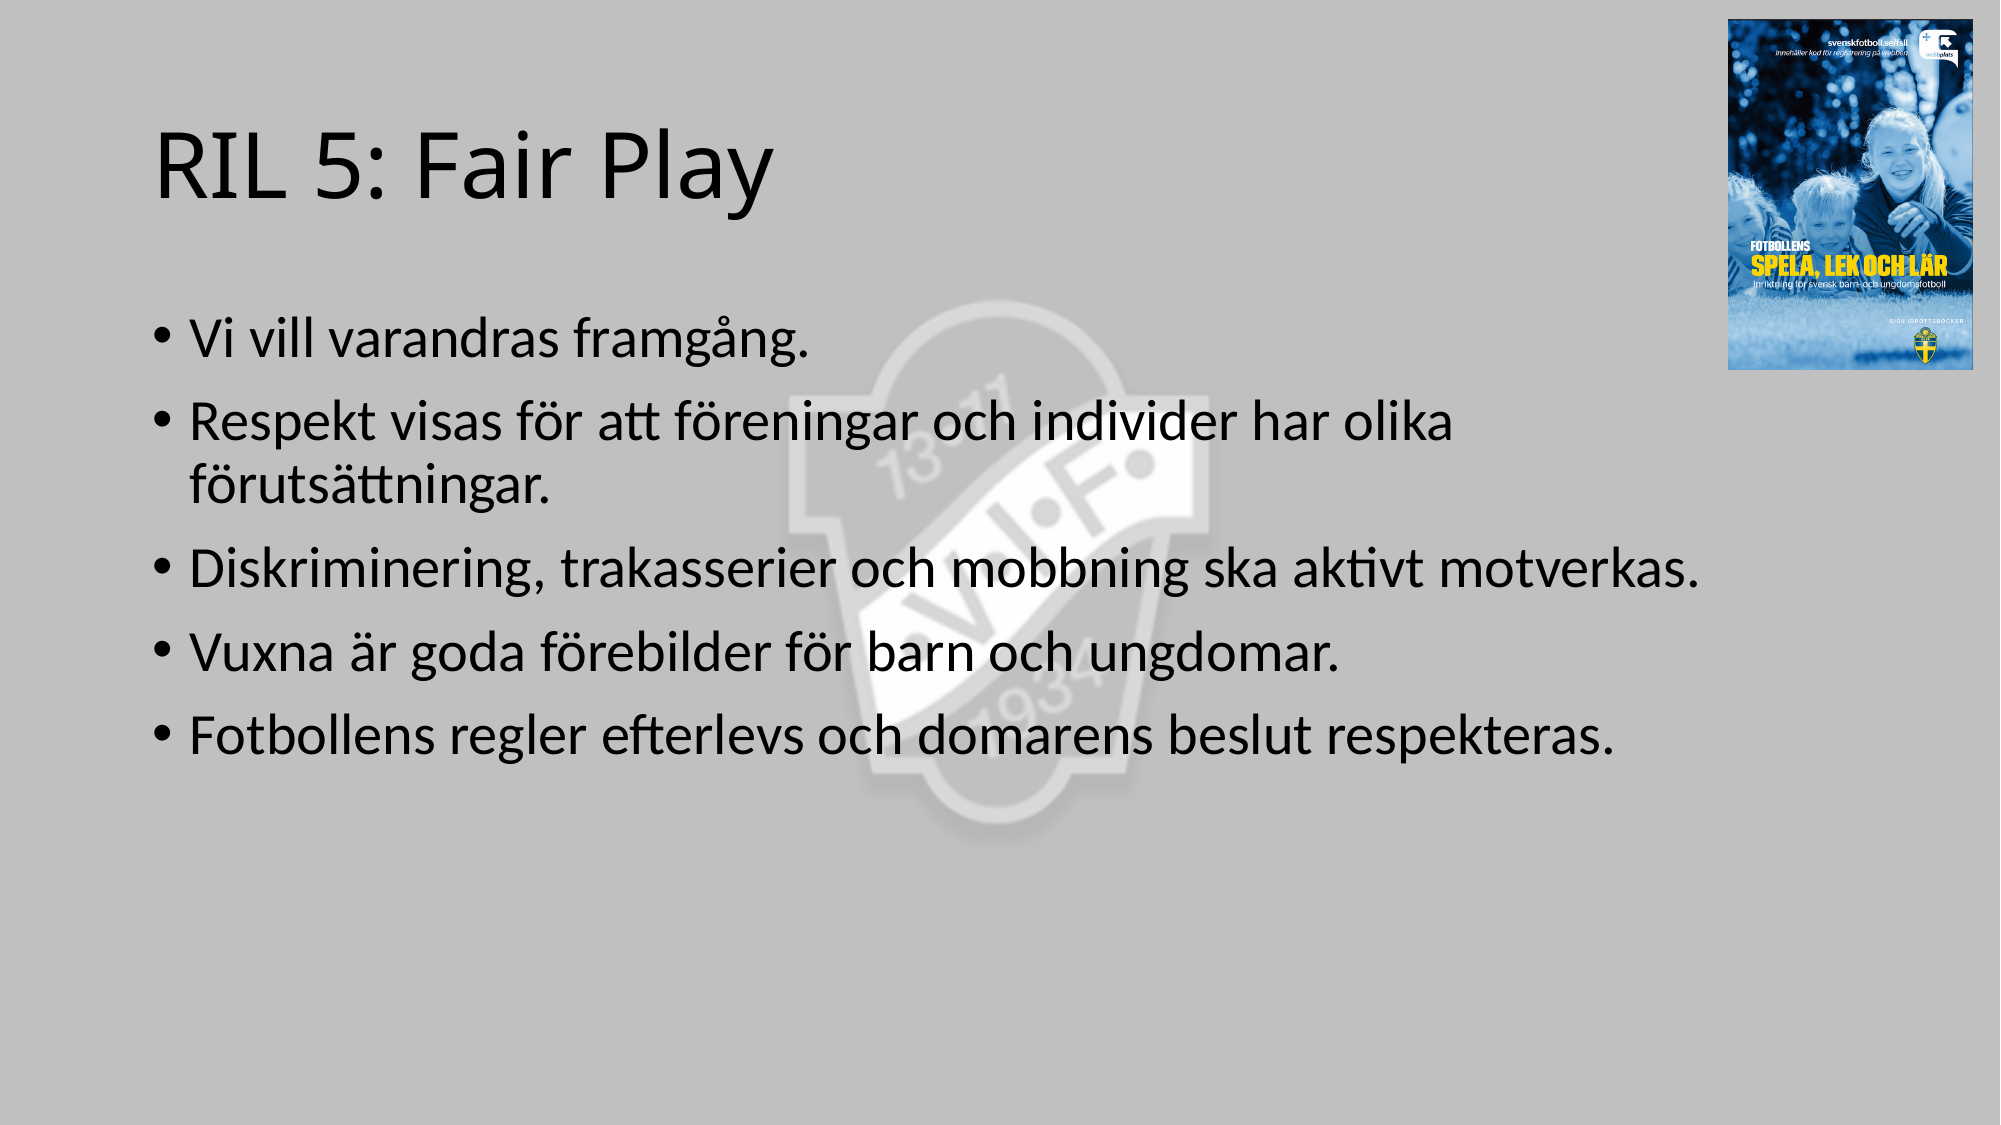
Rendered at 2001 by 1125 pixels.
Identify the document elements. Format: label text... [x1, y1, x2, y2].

title RIL 5: Fair Play [137, 59, 1722, 278]
picture [0, 0, 2000, 1125]
list Vi vill varandras framgång. Respekt visas för att föreningar och individer har olika förutsättningar. Diskriminering, trakasserier och mobbning ska aktivt motverkas. Vuxna är goda förebilder för barn och ungdomar. Fotbollens regler efterlevs och domarens beslut respekteras. [137, 299, 1758, 1014]
